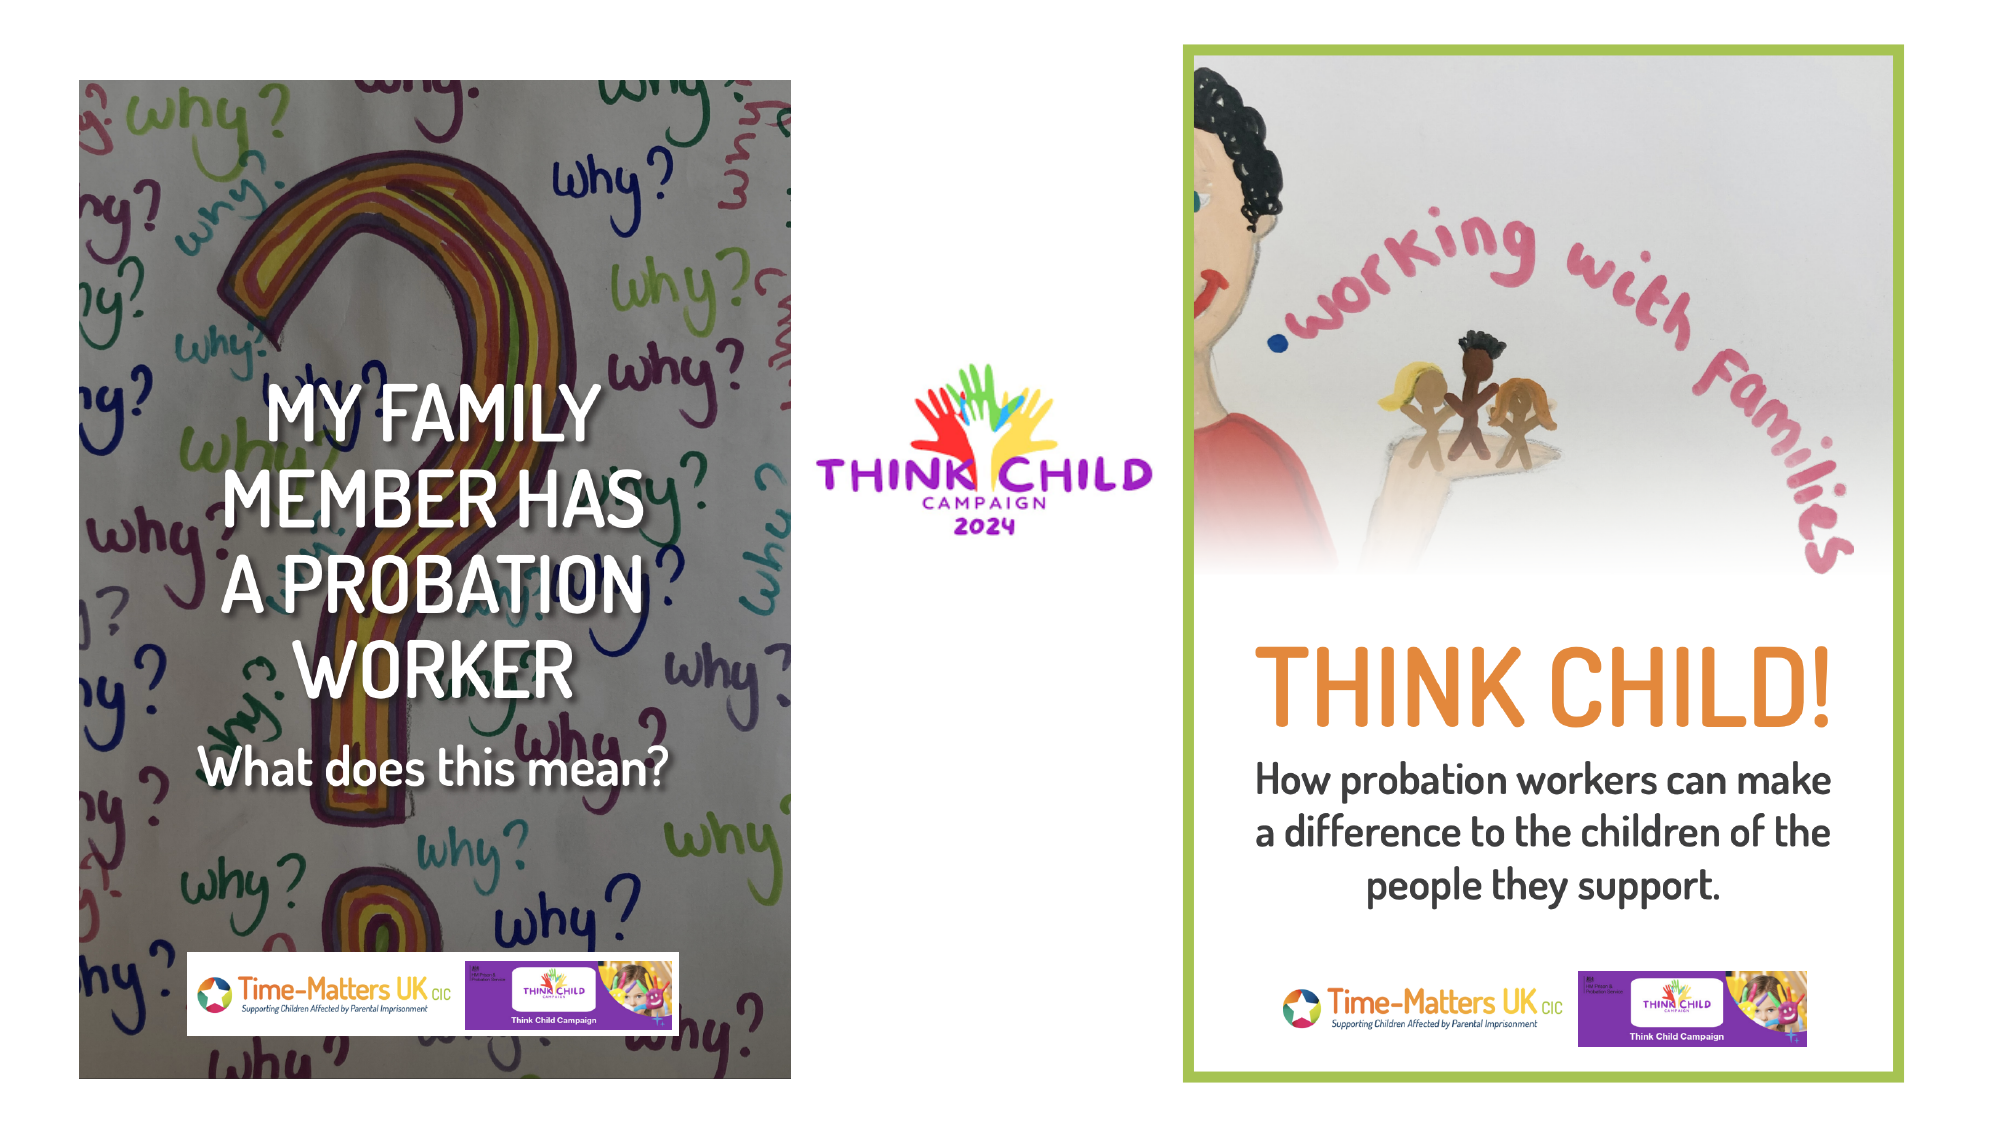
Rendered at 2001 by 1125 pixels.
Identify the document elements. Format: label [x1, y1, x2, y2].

list [812, 299, 1155, 607]
picture [79, 79, 791, 1079]
picture [1155, 19, 1926, 1106]
